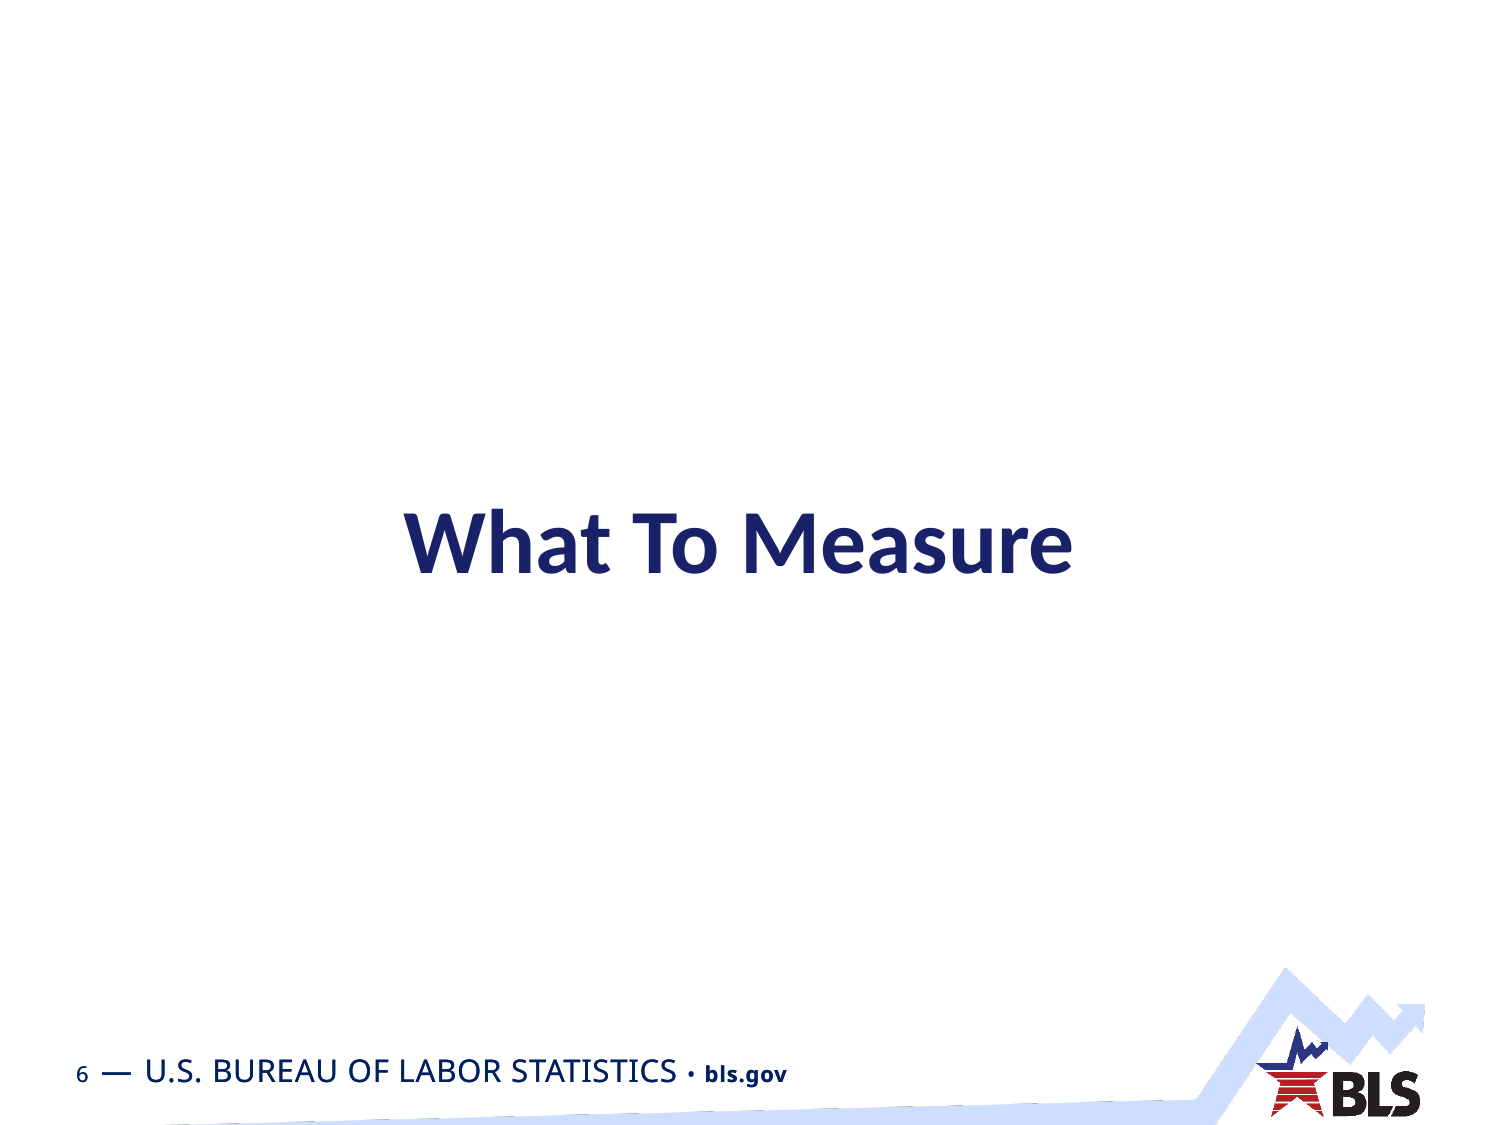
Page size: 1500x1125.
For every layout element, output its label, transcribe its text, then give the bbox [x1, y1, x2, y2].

picture [40, 967, 1425, 1125]
list What To Measure [74, 282, 1426, 938]
